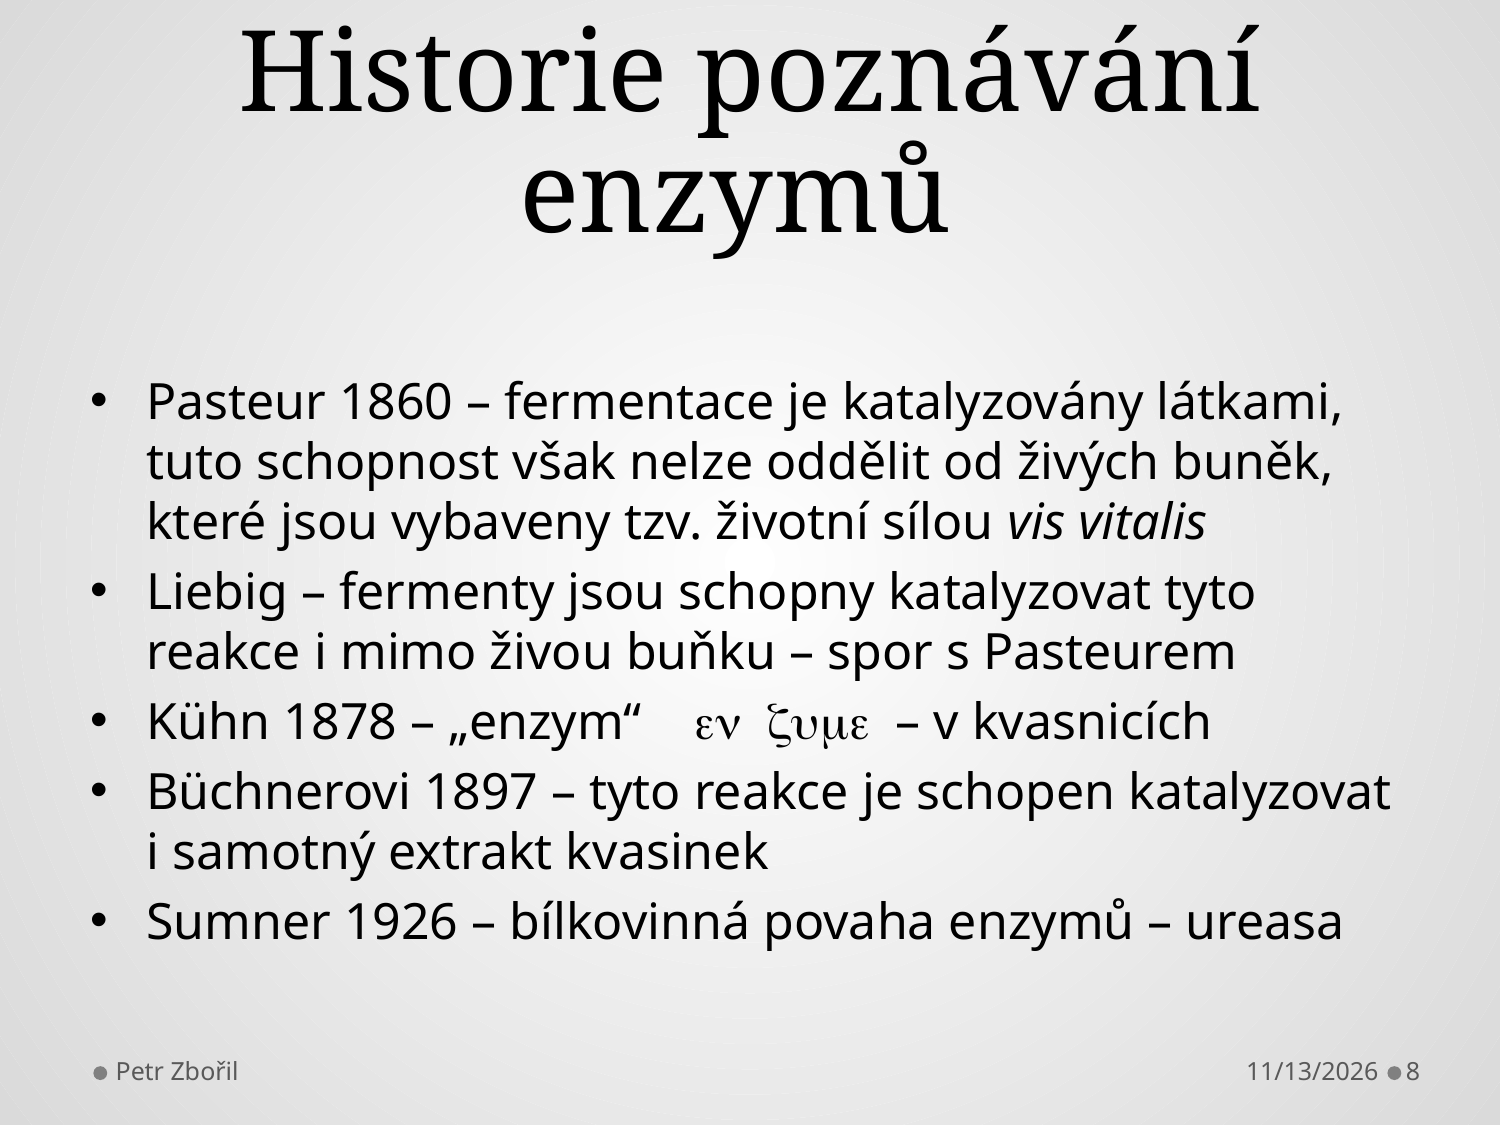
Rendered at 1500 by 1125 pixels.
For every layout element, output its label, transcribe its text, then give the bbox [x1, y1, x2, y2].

list Pasteur 1860 – fermentace je katalyzovány látkami, tuto schopnost však nelze oddělit od živých buněk, které jsou vybaveny tzv. životní sílou vis vitalis Liebig – fermenty jsou schopny katalyzovat tyto reakce i mimo živou buňku – spor s Pasteurem Kühn 1878 – „enzym“ en zme – v kvasnicích Büchnerovi 1897 – tyto reakce je schopen katalyzovat i samotný extrakt kvasinek Sumner 1926 – bílkovinná povaha enzymů – ureasa [75, 361, 1425, 1005]
footer Petr Zbořil [108, 1042, 576, 1103]
title Historie poznávání enzymů [0, 0, 1500, 263]
slide_number 8 [1401, 1042, 1494, 1103]
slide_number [1043, 1042, 1386, 1103]
